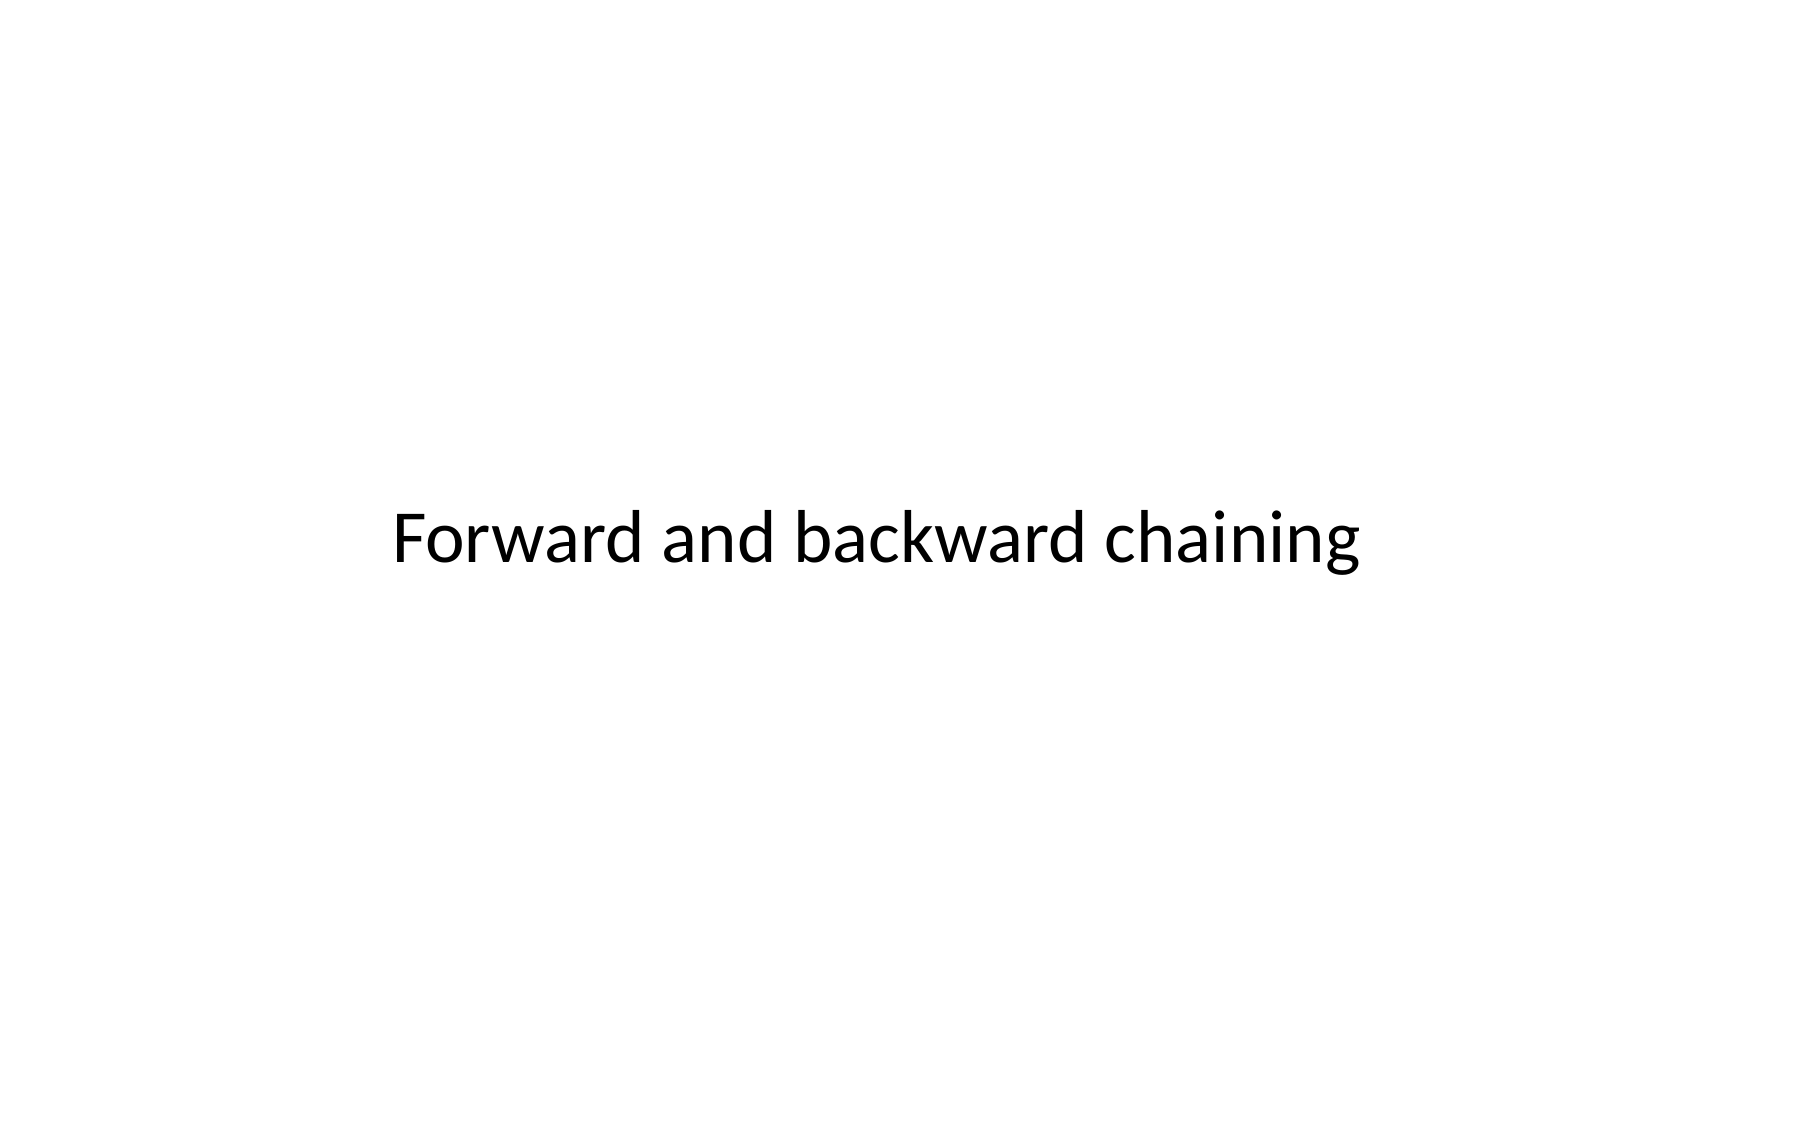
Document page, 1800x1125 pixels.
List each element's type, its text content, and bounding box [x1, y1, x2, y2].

text_box Forward and backward chaining [377, 490, 1423, 635]
